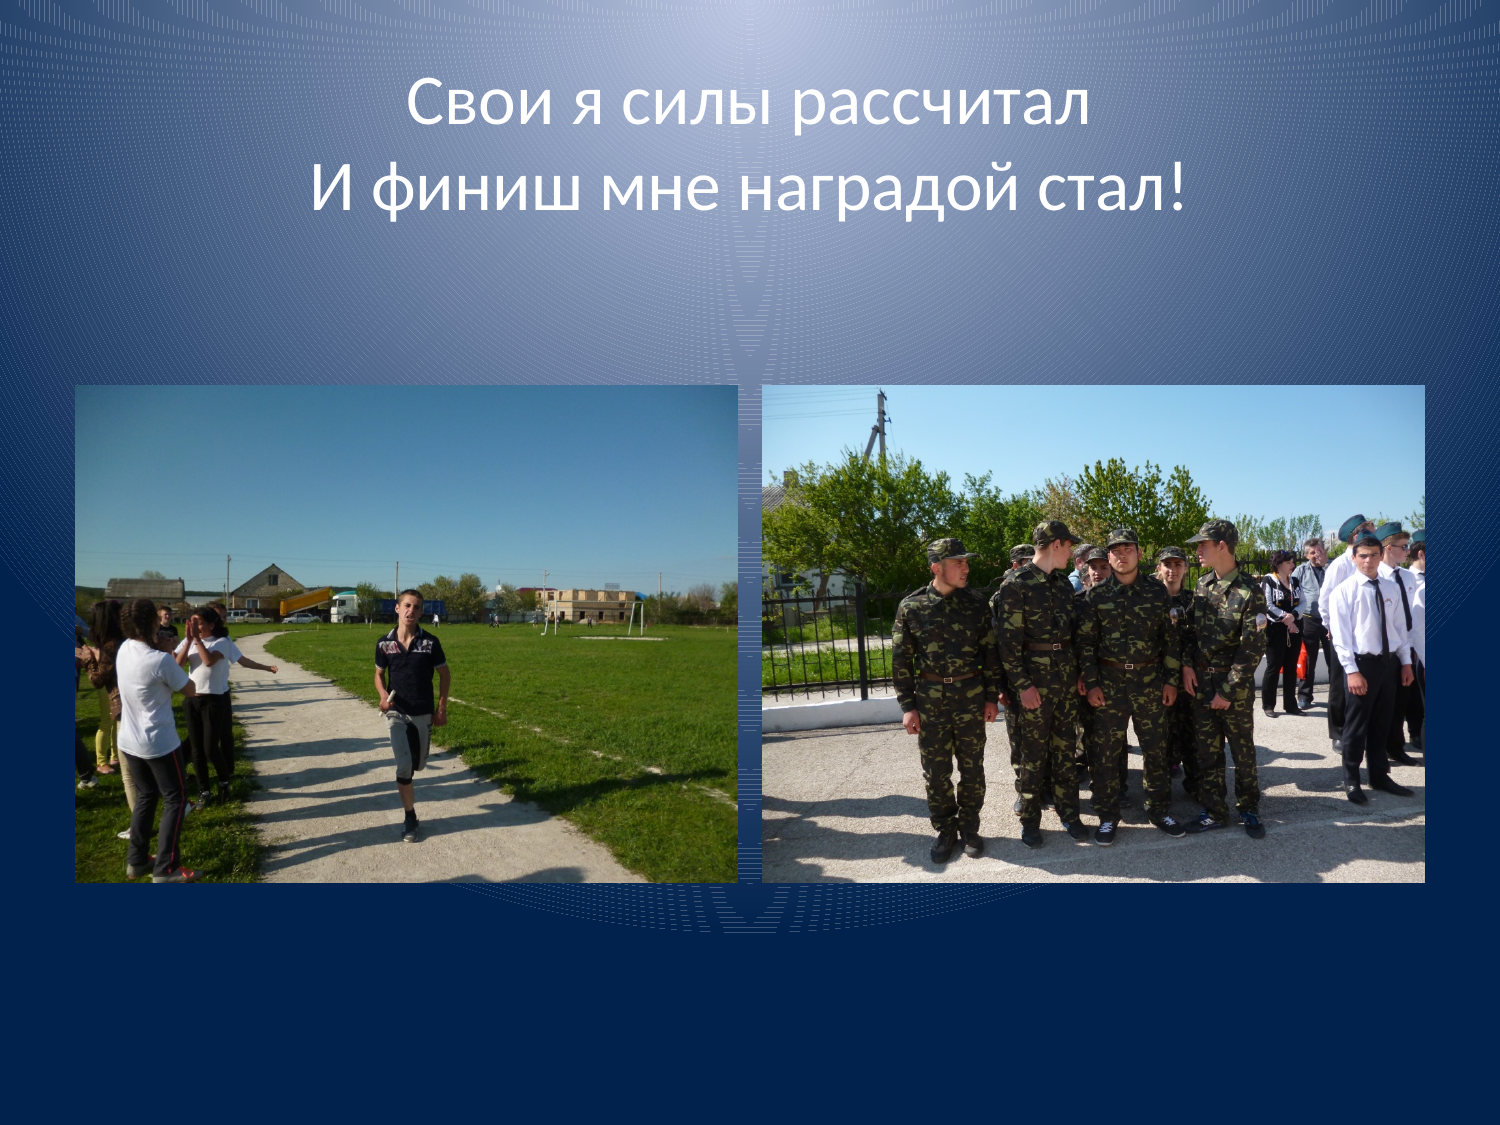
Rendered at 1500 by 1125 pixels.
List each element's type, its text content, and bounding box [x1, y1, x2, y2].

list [74, 384, 738, 883]
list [761, 384, 1426, 883]
title Свои я силы рассчитал И финиш мне наградой стал! [75, 45, 1425, 233]
